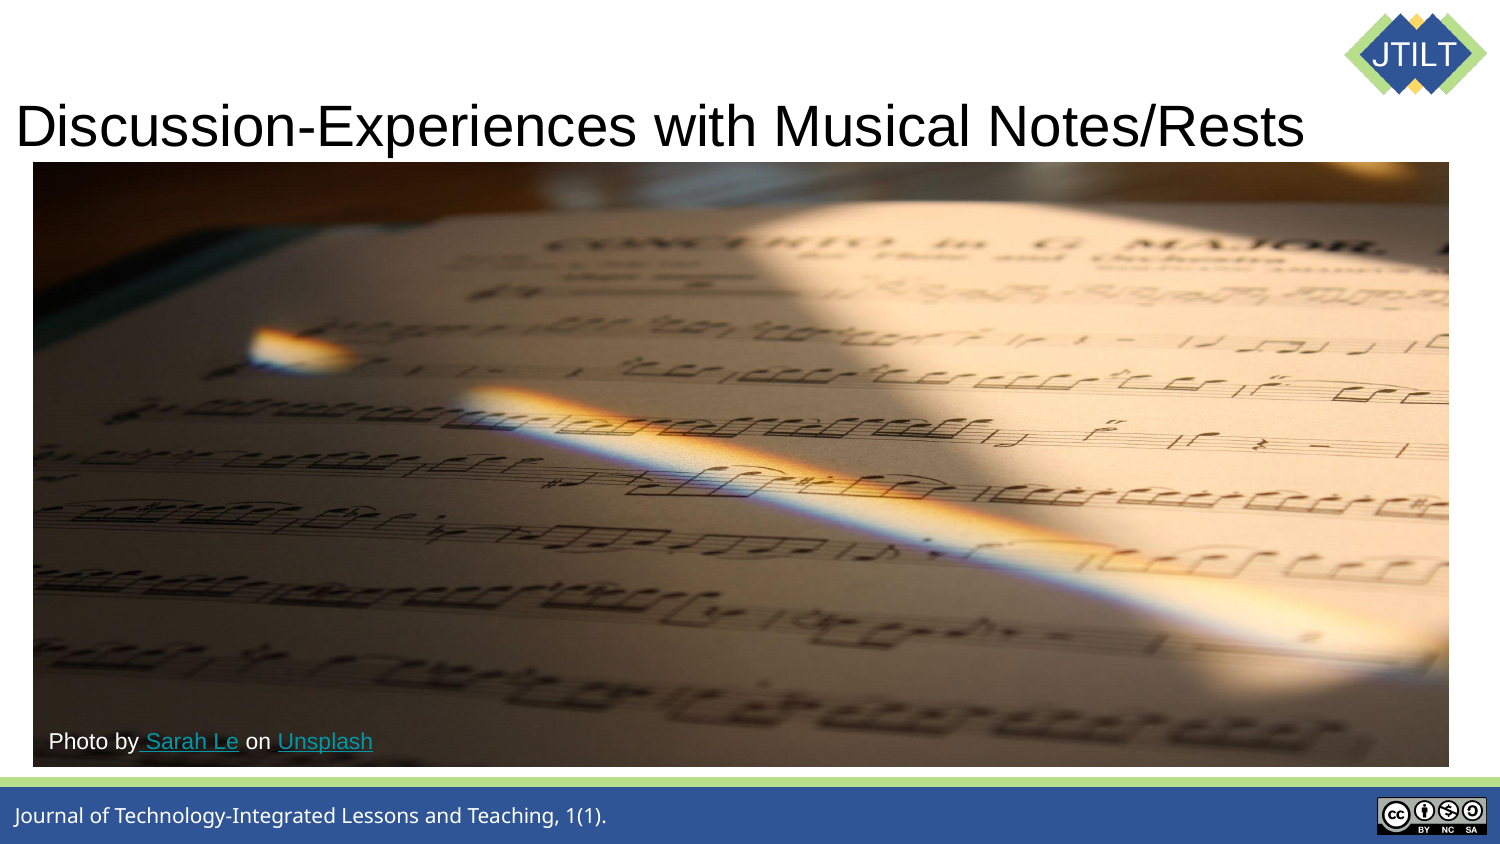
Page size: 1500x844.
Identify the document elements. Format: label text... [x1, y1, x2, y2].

title Discussion-Experiences with Musical Notes/Rests [0, 72, 1449, 167]
picture [1344, 13, 1487, 95]
picture [1377, 797, 1487, 835]
picture [33, 162, 1450, 767]
